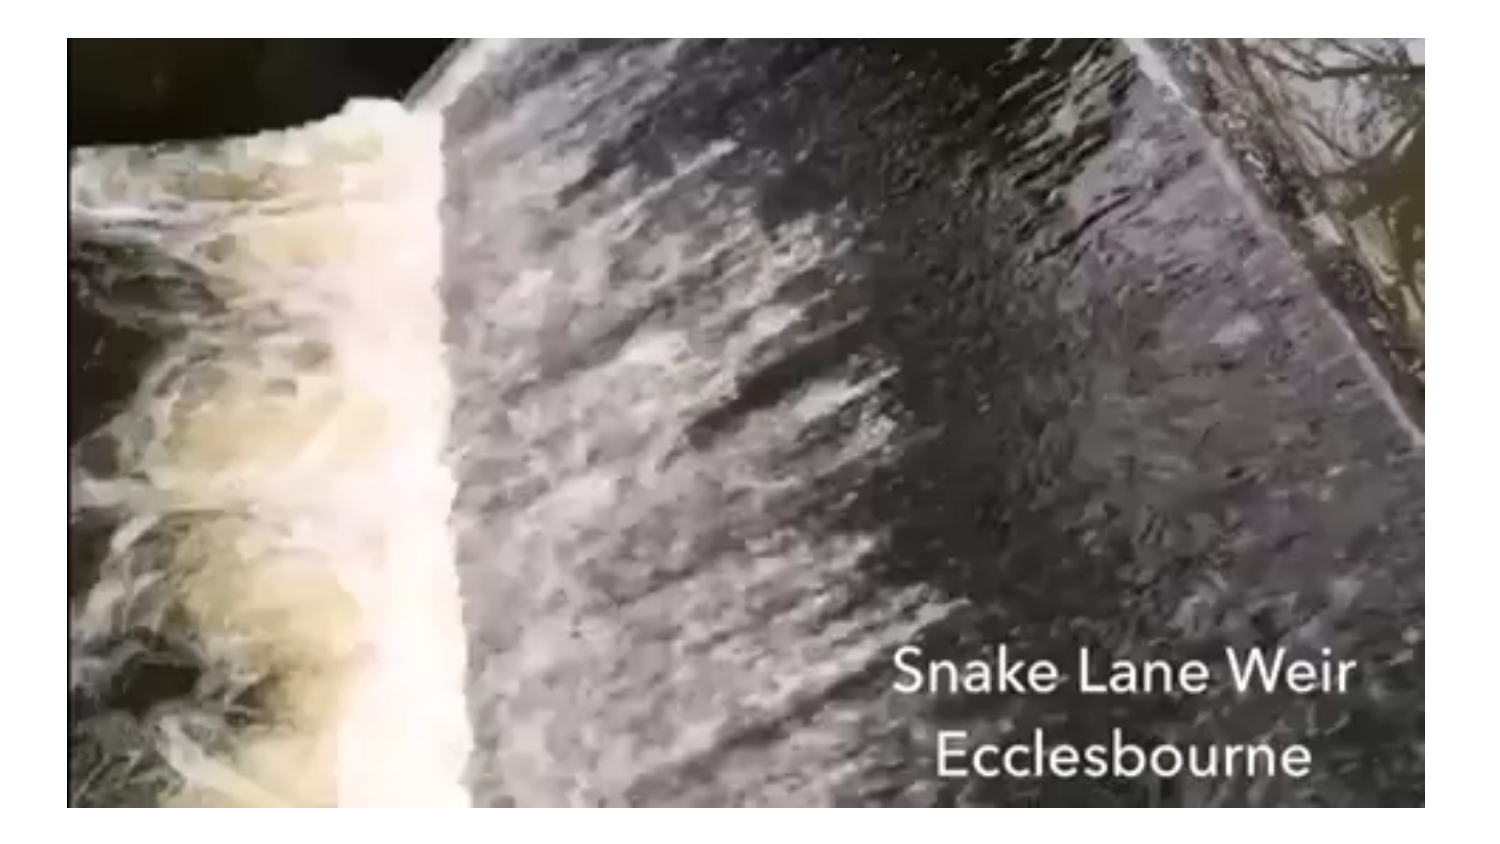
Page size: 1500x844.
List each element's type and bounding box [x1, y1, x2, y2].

text_box [66, 37, 1426, 809]
